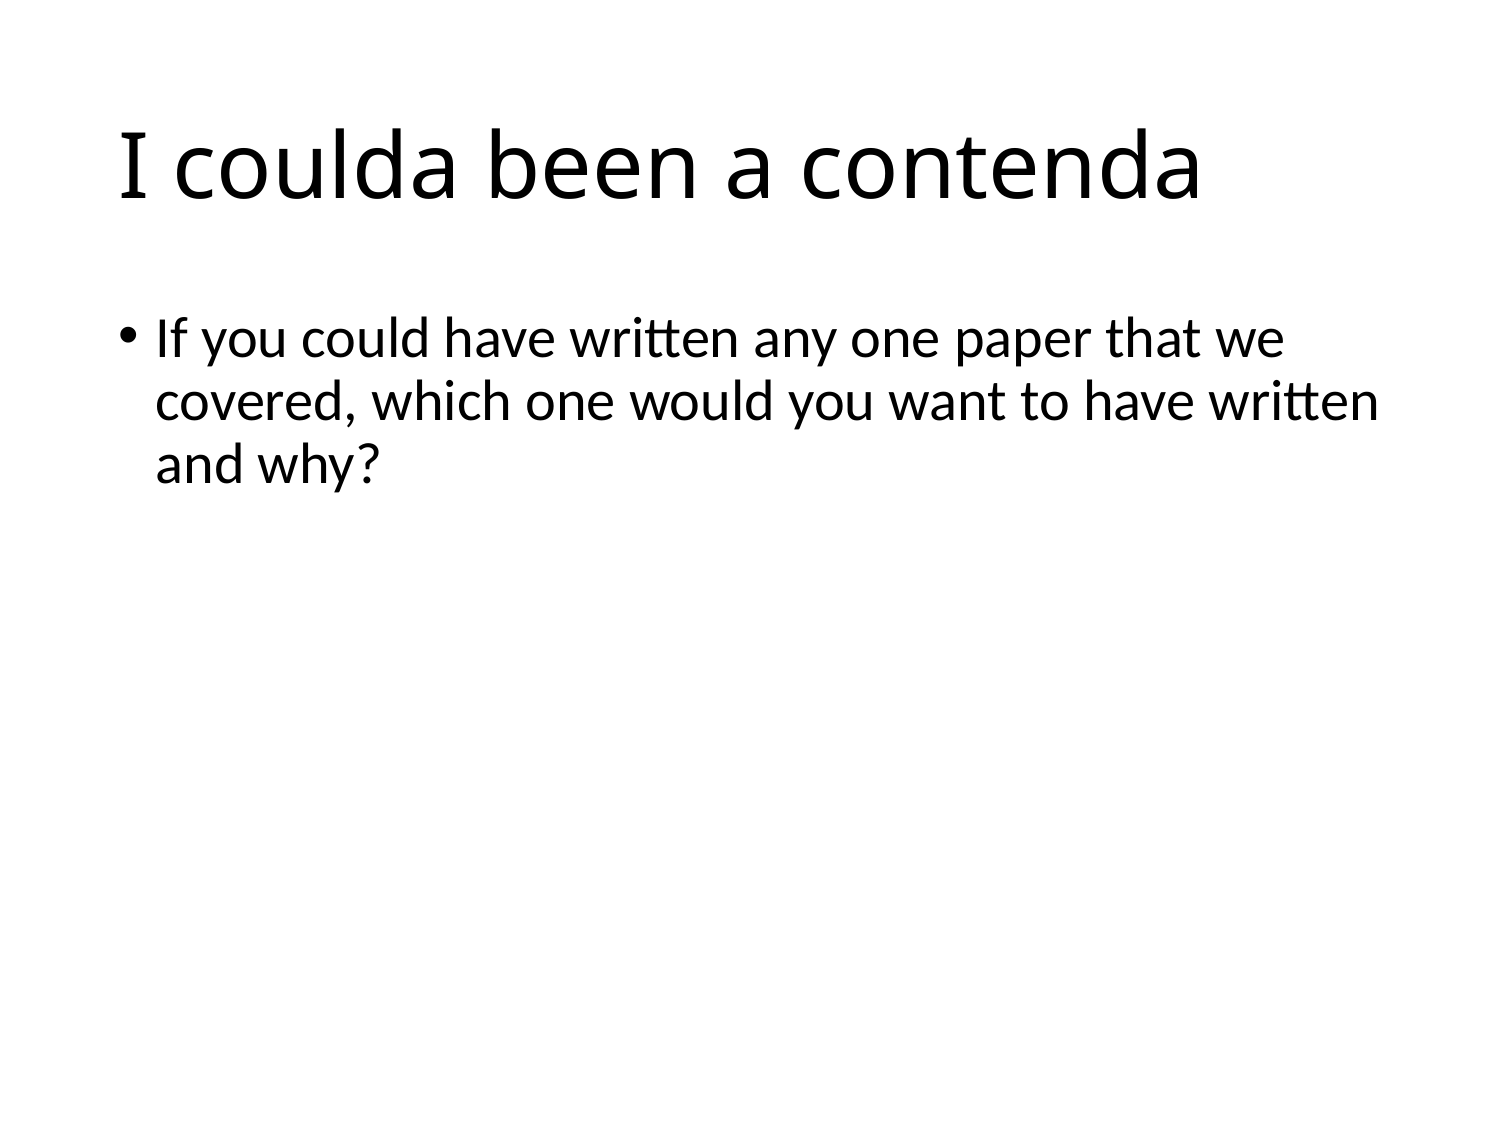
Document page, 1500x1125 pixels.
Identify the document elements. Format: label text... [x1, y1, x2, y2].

list If you could have written any one paper that we covered, which one would you want to have written and why? [103, 299, 1397, 1014]
title I coulda been a contenda [103, 59, 1397, 278]
